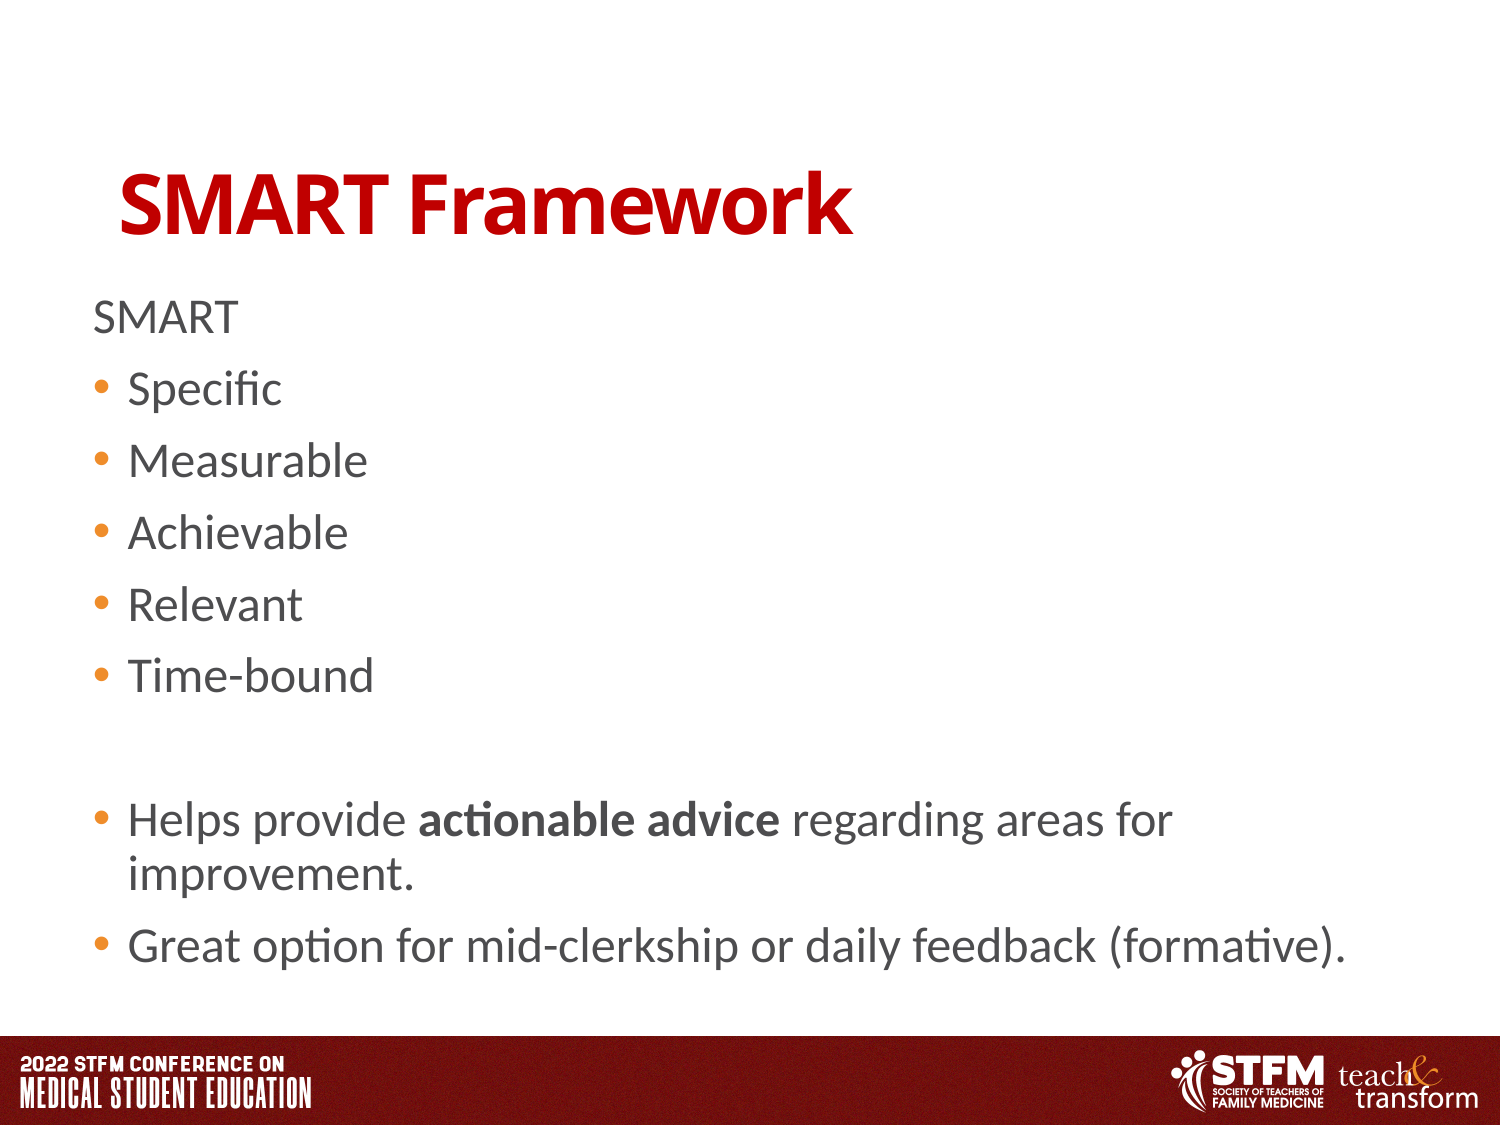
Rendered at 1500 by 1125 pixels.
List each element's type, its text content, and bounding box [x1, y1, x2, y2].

list SMART ​ Specific​ Measurable​ Achievable​ Relevant​ Time-bound​ Helps provide actionable advice regarding areas for improvement. ​ Great option for mid-clerkship or daily feedback (formative). [77, 282, 1372, 997]
picture [0, 0, 1500, 1125]
title SMART Framework​ [103, 99, 1397, 317]
